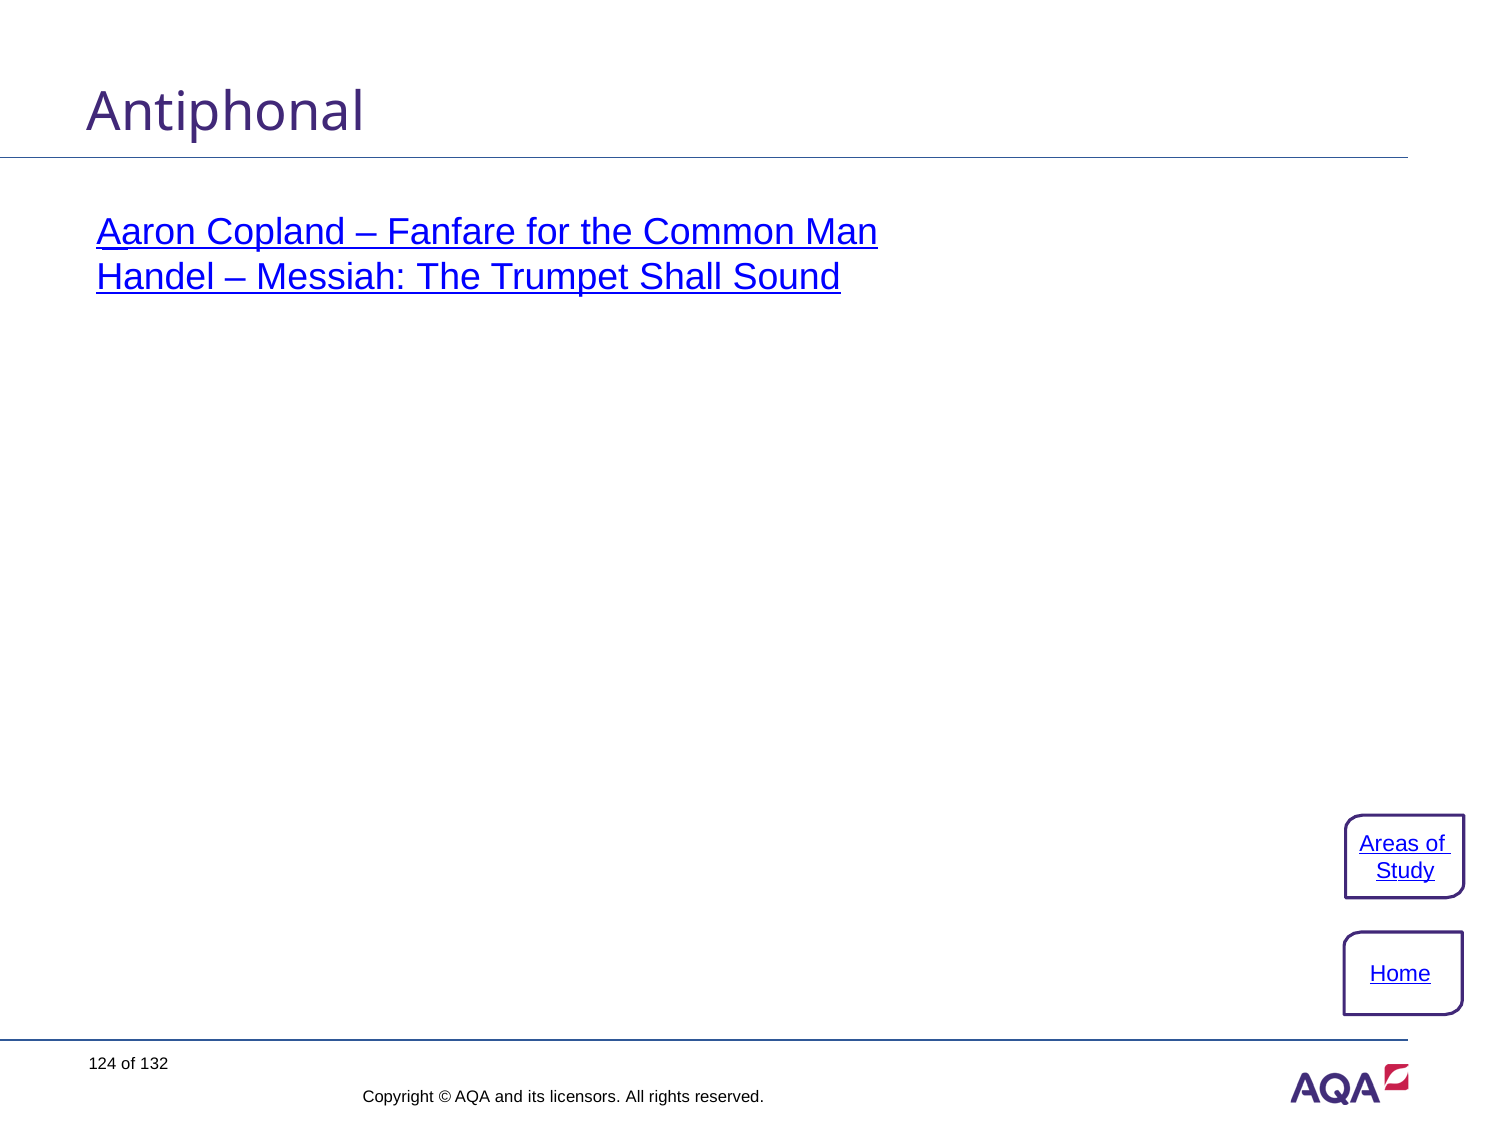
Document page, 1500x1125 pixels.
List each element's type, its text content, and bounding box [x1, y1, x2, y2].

slide_number 124 of 132 [84, 1052, 176, 1125]
text_box [1345, 815, 1464, 898]
title Antiphonal [86, 76, 1414, 265]
footer Copyright © AQA and its licensors. All rights reserved. [360, 1085, 766, 1125]
picture [1290, 1064, 1409, 1105]
text_box Areas of Study [1356, 828, 1454, 884]
text_box [1344, 931, 1463, 1015]
text_box Home [1367, 958, 1439, 987]
text_box Aaron Copland – Fanfare for the Common Man Handel – Messiah: The Trumpet Shall Sound [81, 199, 1113, 305]
